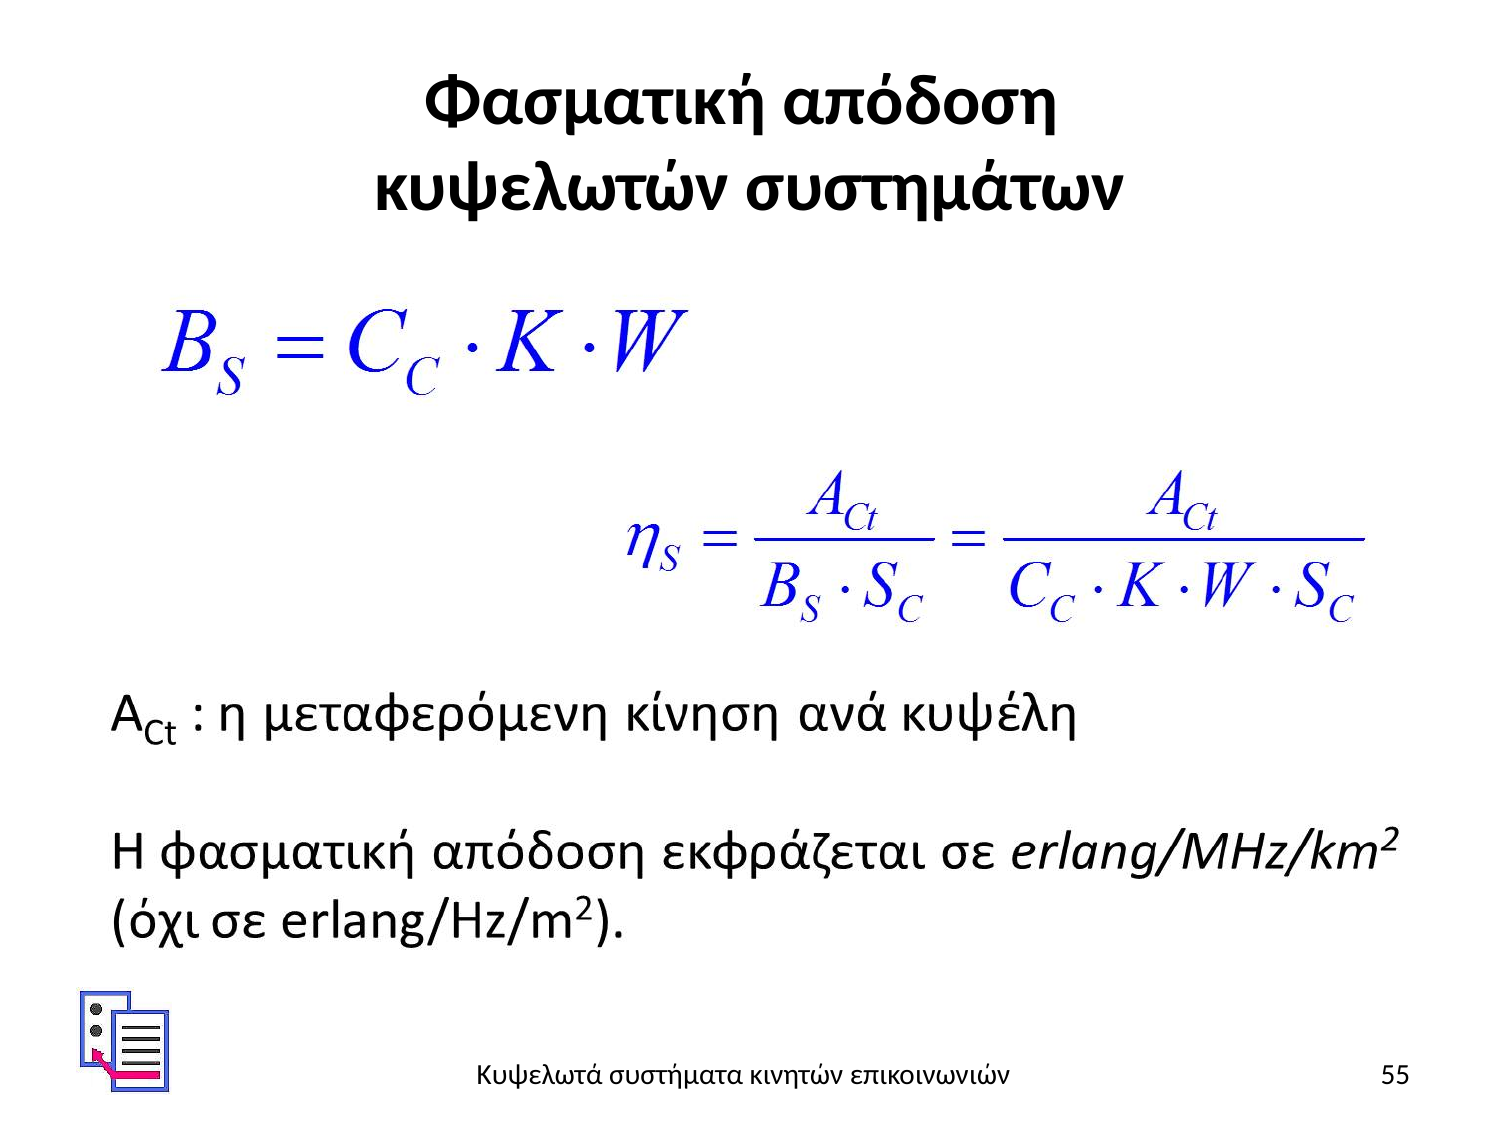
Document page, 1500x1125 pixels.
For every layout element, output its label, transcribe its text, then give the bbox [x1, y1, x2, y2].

text_box 55 [1074, 1042, 1425, 1103]
title Φασματική απόδοση κυψελωτών συστημάτων [75, 45, 1425, 233]
text_box Κυψελωτά συστήματα κινητών επικοινωνιών [425, 1042, 1063, 1103]
picture [76, 987, 172, 1095]
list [74, 279, 1426, 989]
